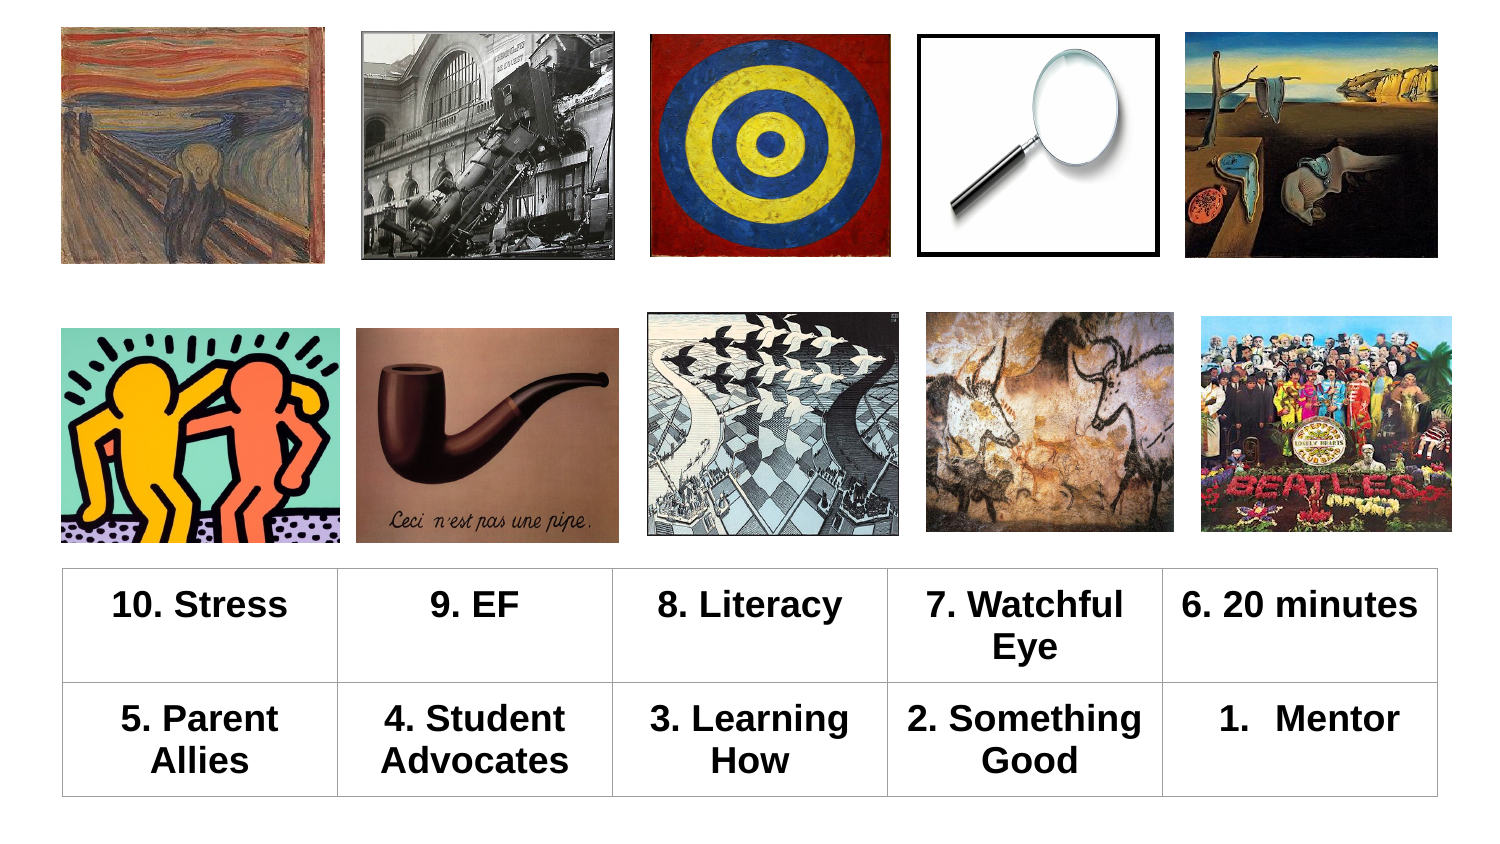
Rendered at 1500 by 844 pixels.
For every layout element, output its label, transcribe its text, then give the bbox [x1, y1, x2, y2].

table_cell 3. Learning How [613, 683, 887, 796]
table_cell 4. Student Advocates [338, 683, 612, 796]
picture [360, 30, 615, 260]
picture [649, 34, 891, 257]
table_cell 2. Something Good [888, 683, 1162, 796]
table_header 8. Literacy [613, 569, 887, 682]
table_cell Mentor [1163, 683, 1437, 796]
picture [926, 312, 1174, 532]
table_header 9. EF [338, 569, 612, 682]
table_header 10. Stress [63, 569, 337, 682]
picture [1201, 315, 1452, 532]
table_cell 5. Parent Allies [63, 683, 337, 796]
picture [920, 38, 1156, 253]
picture [1185, 32, 1438, 258]
table_header 7. Watchful Eye [888, 569, 1162, 682]
table_header 6. 20 minutes [1163, 569, 1437, 682]
picture [61, 27, 325, 264]
picture [646, 312, 899, 536]
picture [356, 328, 620, 543]
picture [61, 328, 341, 543]
